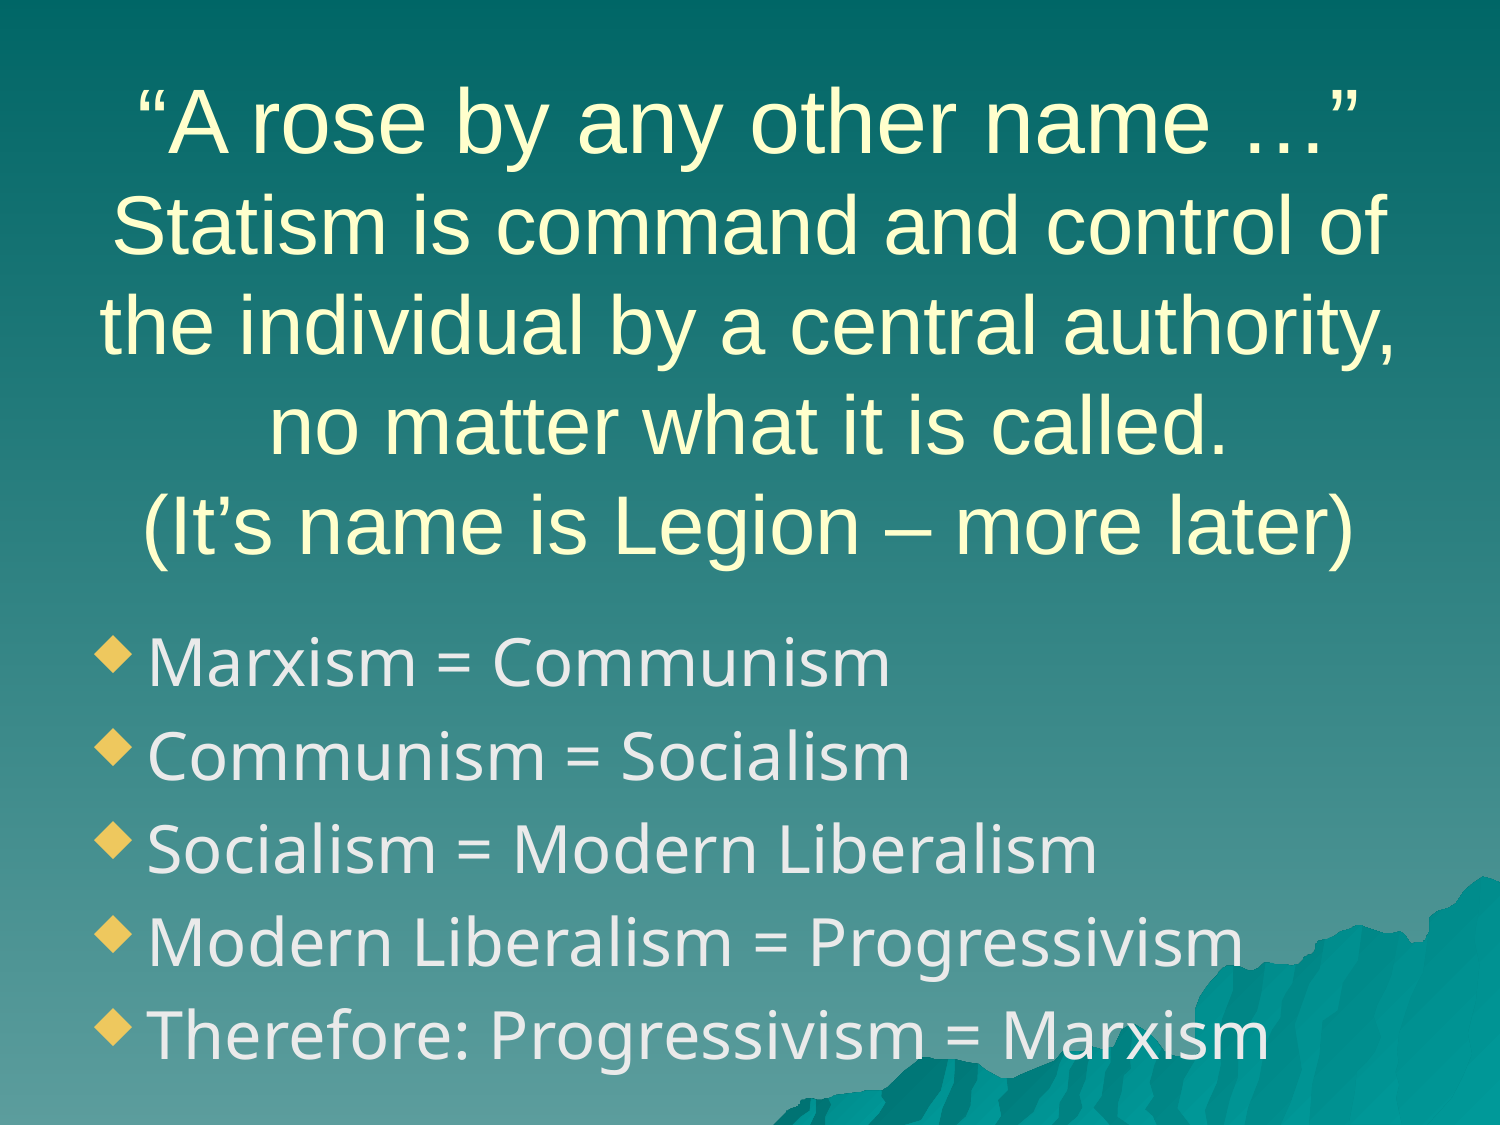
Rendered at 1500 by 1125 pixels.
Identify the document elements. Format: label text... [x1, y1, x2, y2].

list Marxism = Communism Communism = Socialism Socialism = Modern Liberalism Modern Liberalism = Progressivism Therefore: Progressivism = Marxism [74, 612, 1426, 1113]
title “A rose by any other name …” Statism is command and control of the individual by a central authority, no matter what it is called. (It’s name is Legion – more later) [74, 45, 1426, 588]
